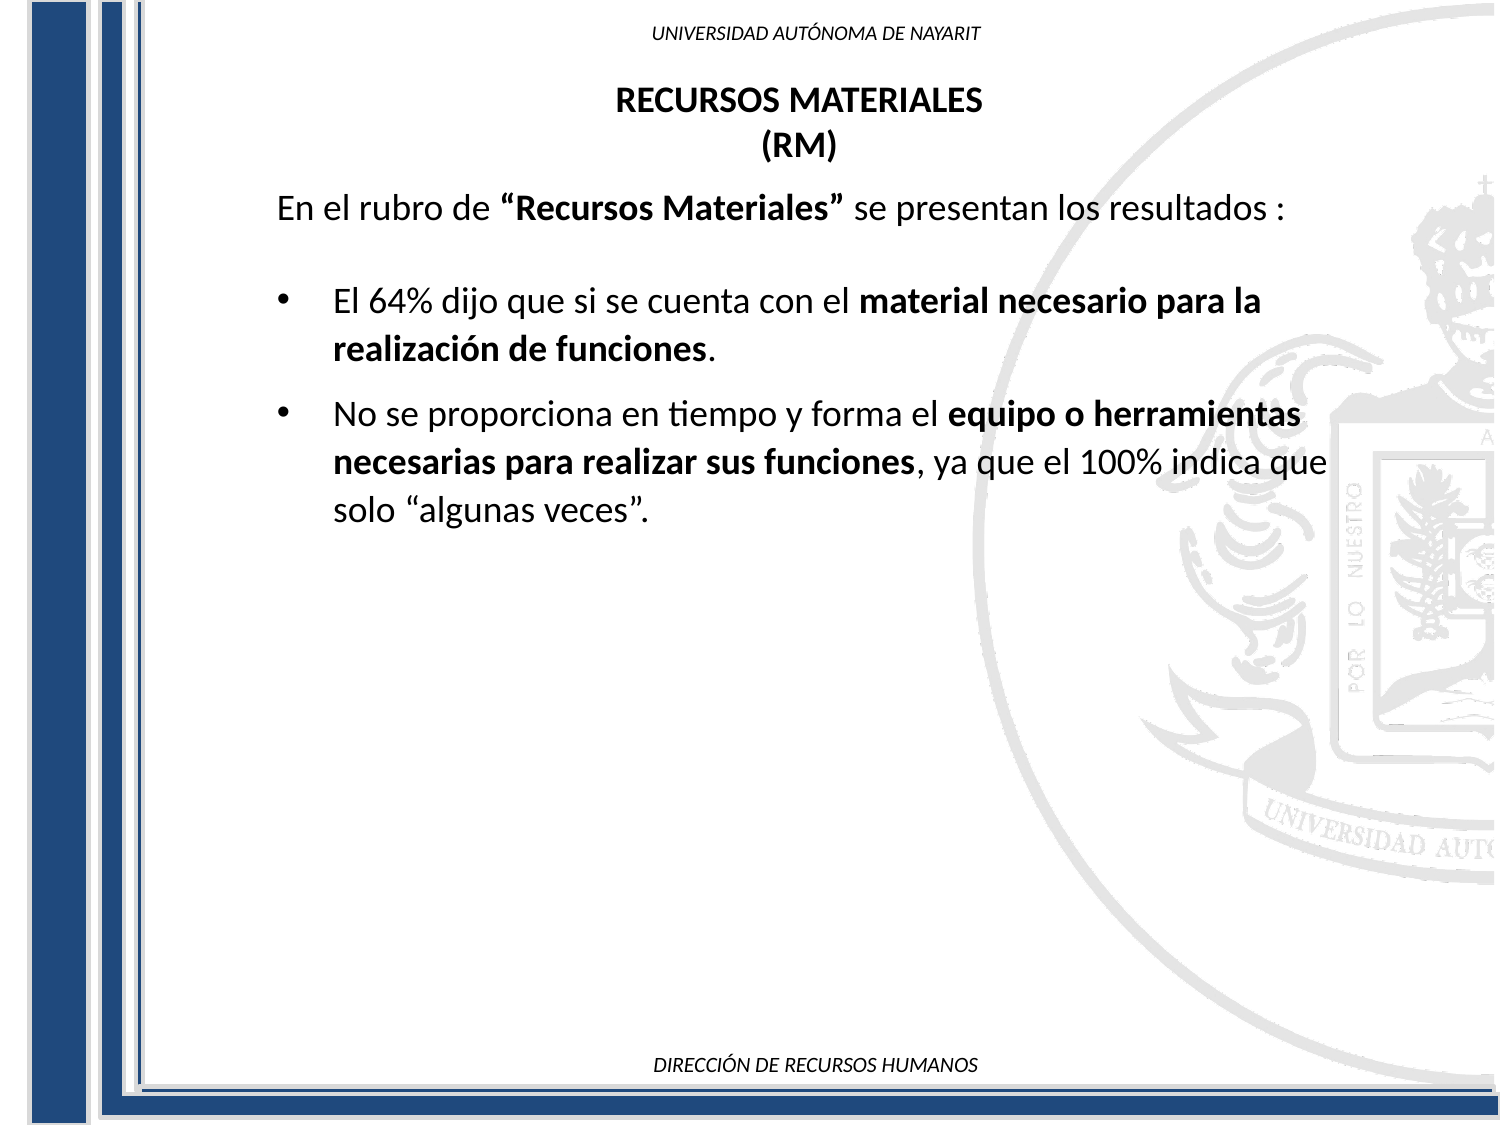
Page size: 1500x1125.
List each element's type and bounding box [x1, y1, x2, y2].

text_box [29, 0, 1500, 1125]
